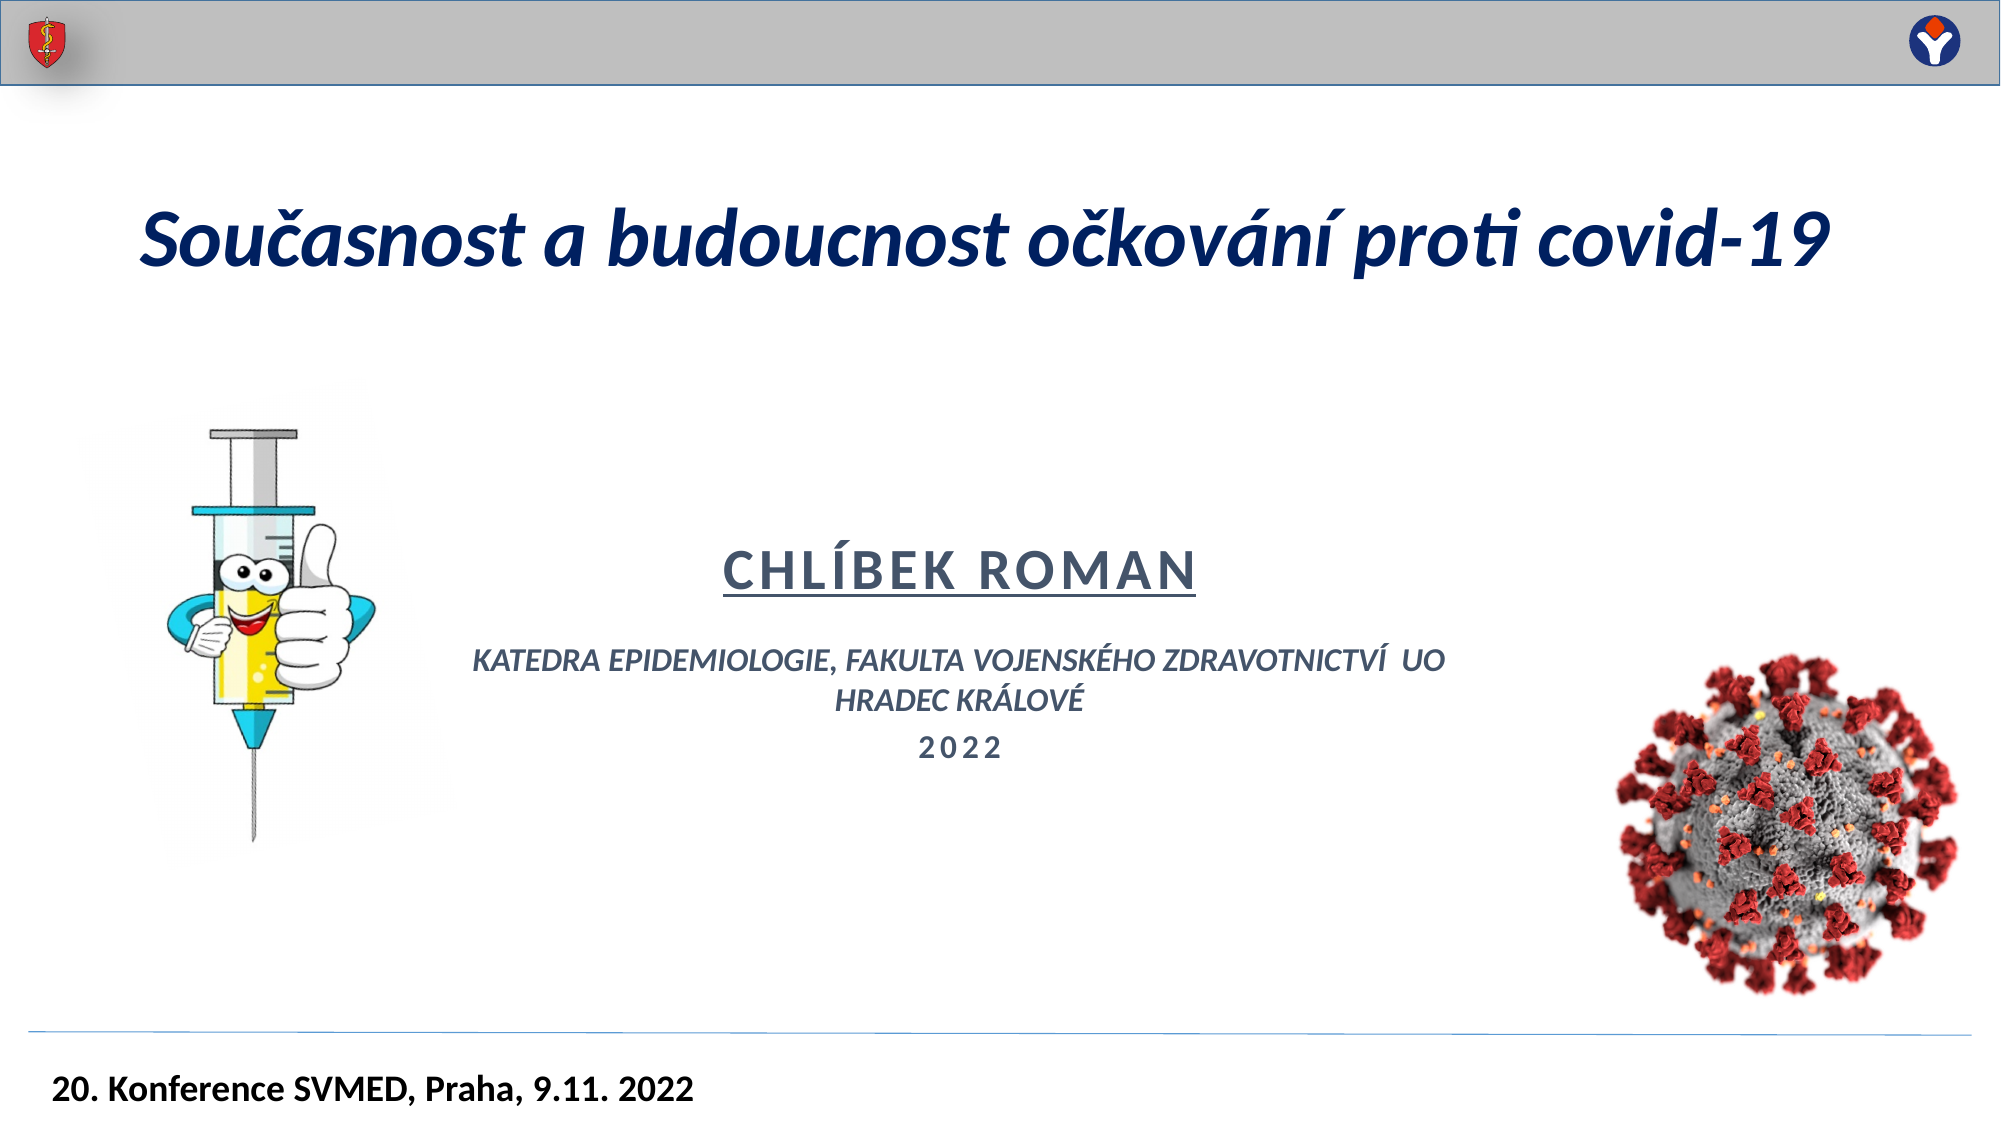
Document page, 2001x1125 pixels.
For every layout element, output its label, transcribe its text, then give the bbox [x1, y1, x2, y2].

picture [1612, 649, 1962, 1001]
picture [77, 377, 456, 869]
text_box 20. Konference SVMED, Praha, 9.11. 2022 [36, 1056, 710, 1117]
title Současnost a budoucnost očkování proti covid-19 [125, 187, 1938, 350]
text_box Chlíbek Roman Katedra epidemiologie, Fakulta vojenského zdravotnictví UO Hradec Králové 2022 [449, 537, 1470, 825]
